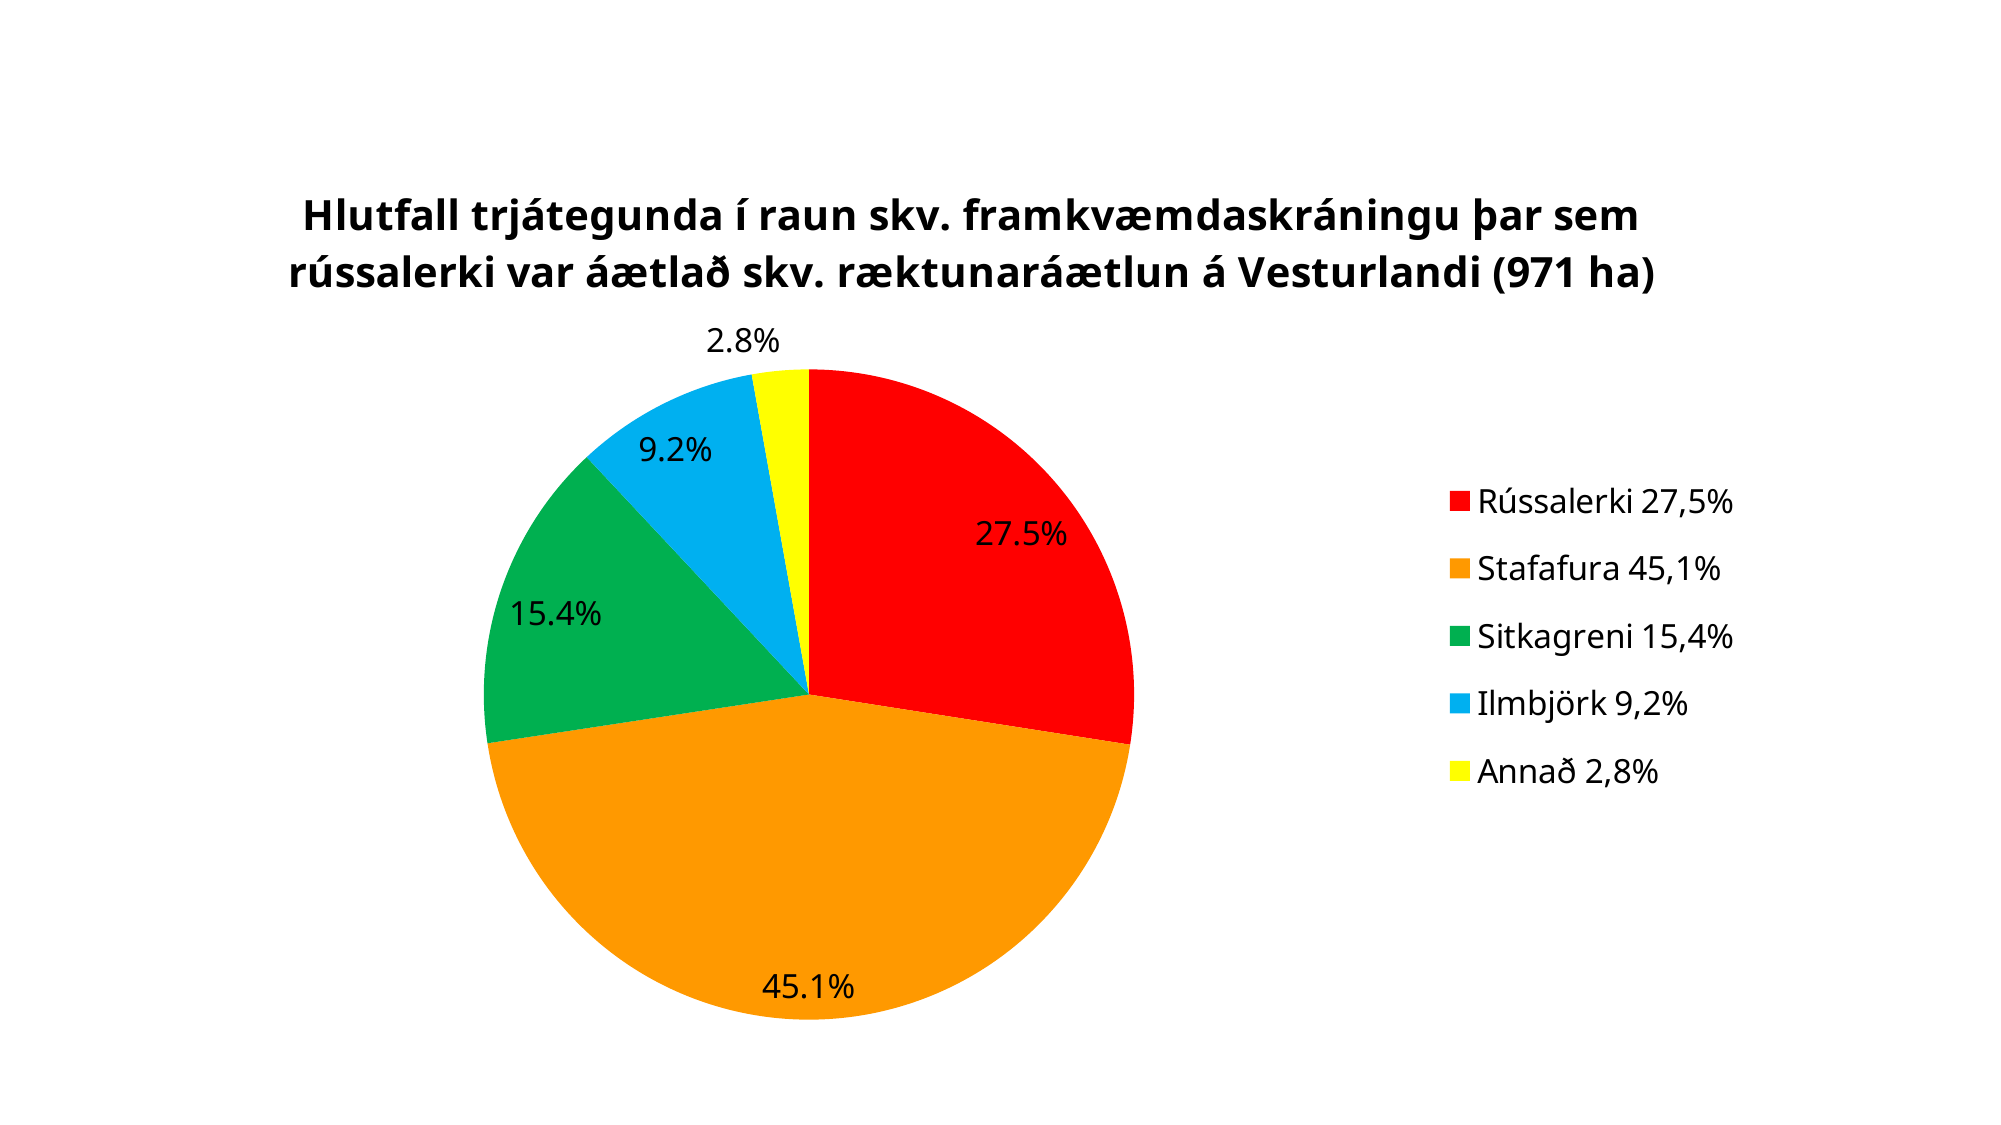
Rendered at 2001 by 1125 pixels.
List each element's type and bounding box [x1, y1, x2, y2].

chart [84, 132, 1852, 1039]
